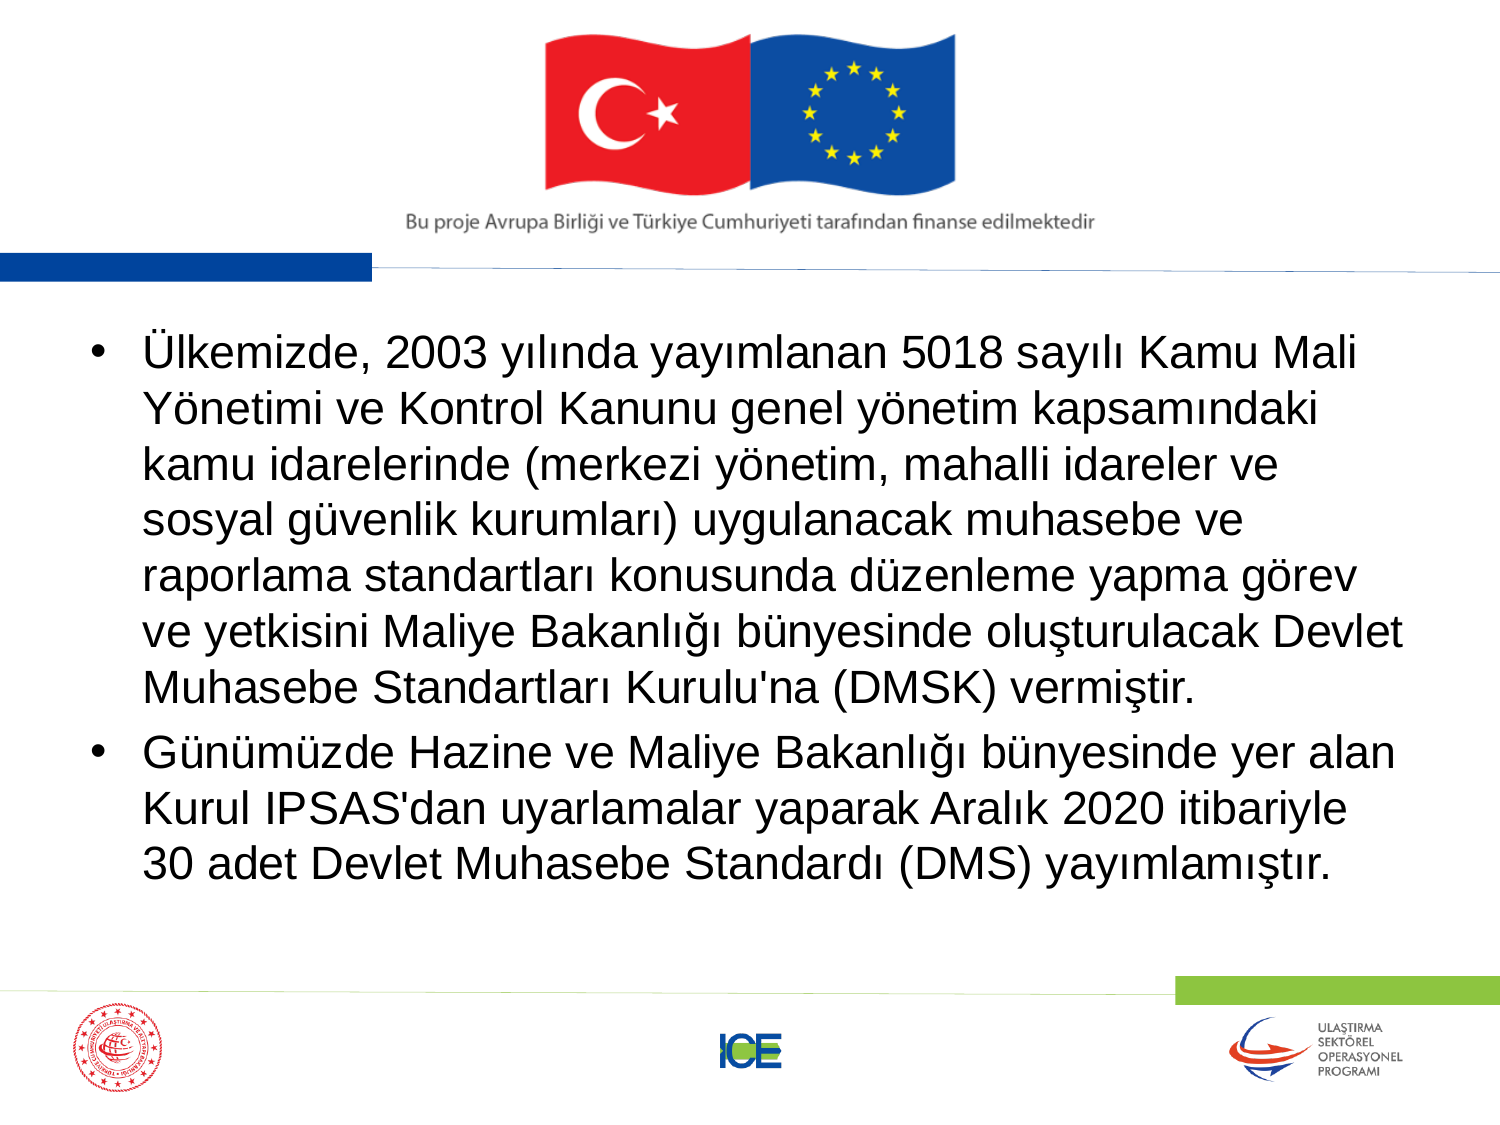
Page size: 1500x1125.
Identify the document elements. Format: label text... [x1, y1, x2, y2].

picture [1207, 1002, 1424, 1096]
picture [715, 1027, 784, 1073]
list Ülkemizde, 2003 yılında yayımlanan 5018 sayılı Kamu Mali Yönetimi ve Kontrol Kanunu genel yönetim kapsamındaki kamu idarelerinde (merkezi yönetim, mahalli idareler ve sosyal güvenlik kurumları) uygulanacak muhasebe ve raporlama standartları konusunda düzenleme yapma görev ve yetkisini Maliye Bakanlığı bünyesinde oluşturulacak Devlet Muhasebe Standartları Kurulu'na (DMSK) vermiştir. Günümüzde Hazine ve Maliye Bakanlığı bünyesinde yer alan Kurul IPSAS'dan uyarlamalar yaparak Aralık 2020 itibariyle 30 adet Devlet Muhasebe Standardı (DMS) yayımlamıştır. [75, 314, 1425, 976]
picture [394, 19, 1108, 246]
picture [73, 1003, 162, 1092]
